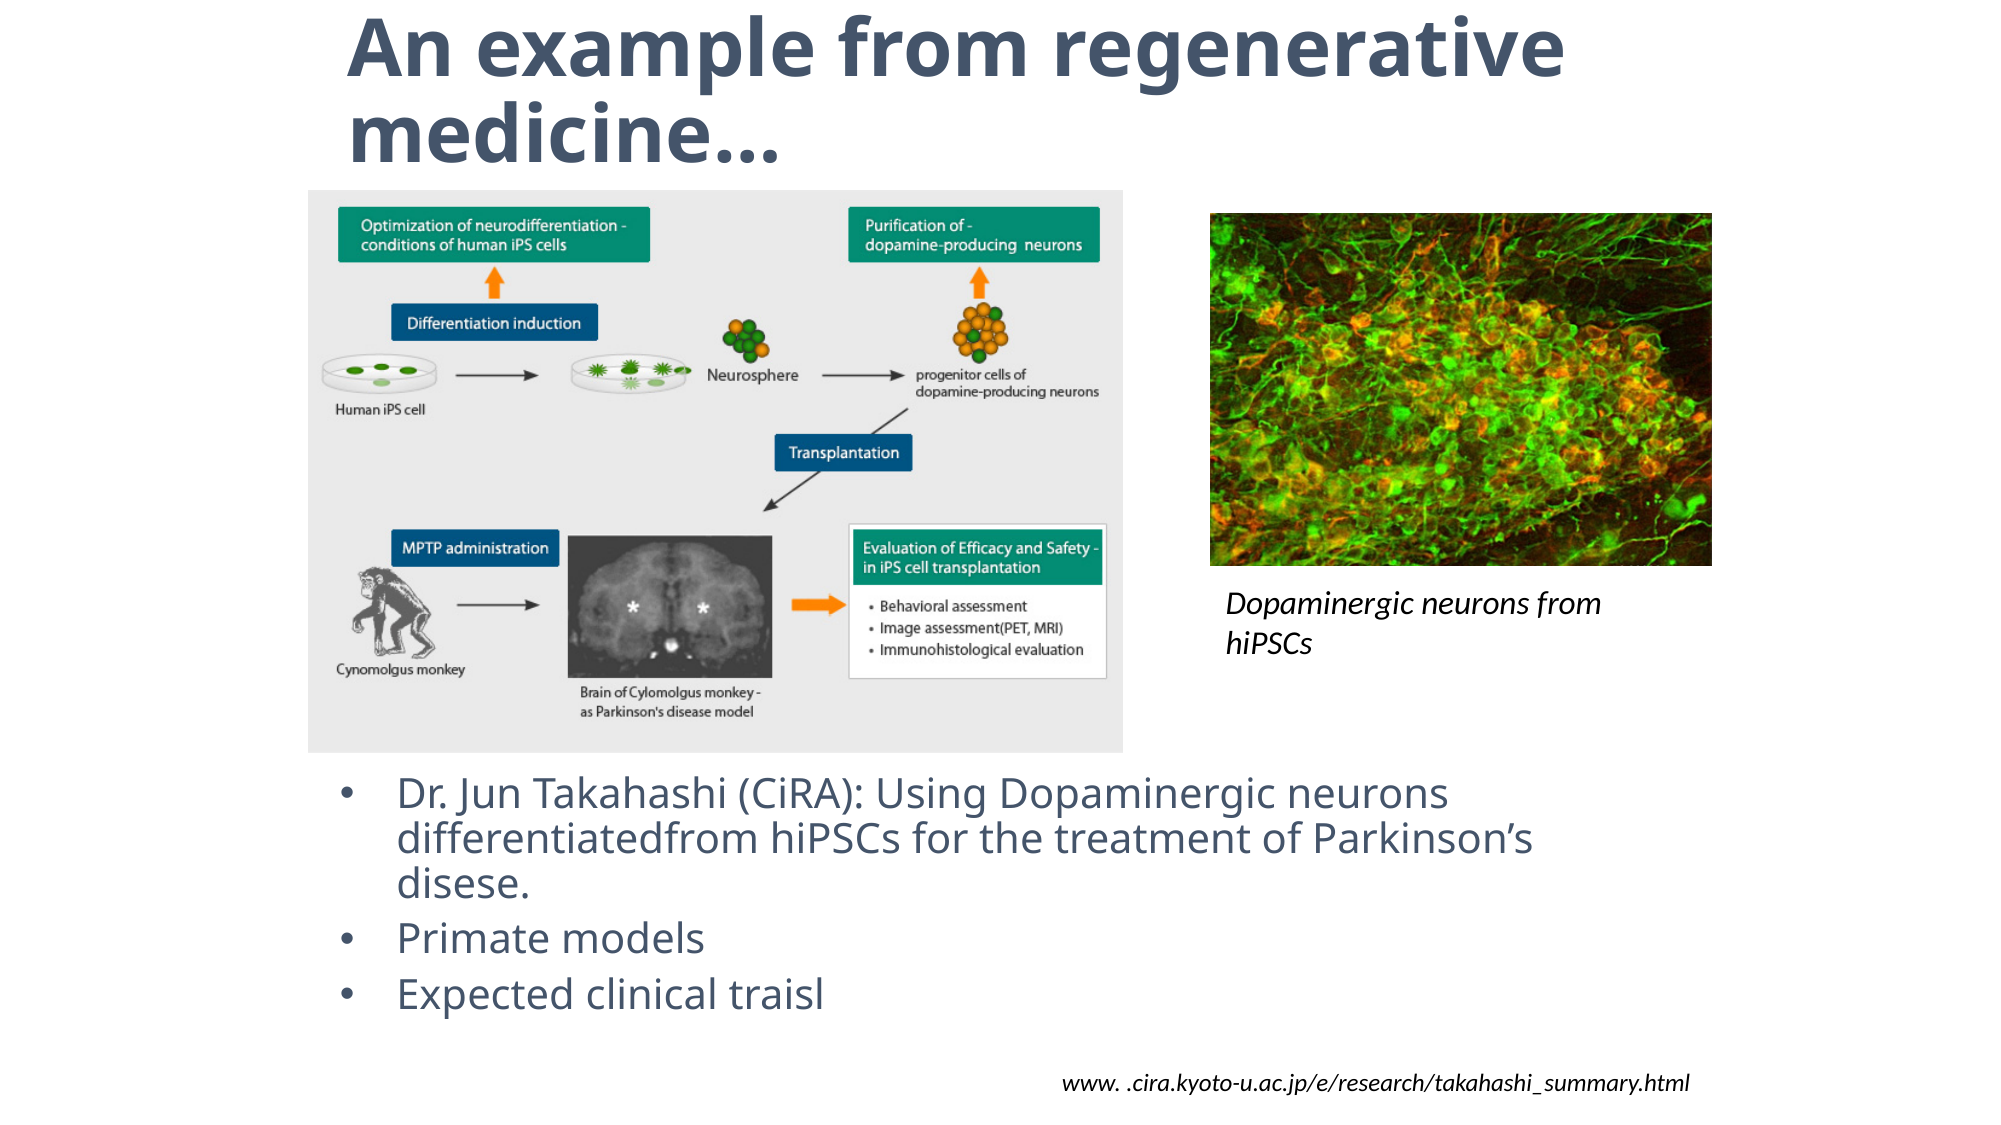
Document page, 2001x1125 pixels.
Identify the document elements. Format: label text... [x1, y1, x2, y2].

title An example from regenerative medicine… [332, 0, 1682, 188]
text_box Dopaminergic neurons from hiPSCs [1210, 574, 1680, 669]
list Dr. Jun Takahashi (CiRA): Using Dopaminergic neurons differentiatedfrom hiPSCs for the treatment of Parkinson’s disese. Primate models Expected clinical traisl [324, 764, 1675, 1032]
picture [308, 190, 1123, 753]
text_box www. .cira.kyoto-u.ac.jp/e/research/takahashi_summary.html [1047, 1058, 1961, 1104]
picture [1210, 213, 1712, 566]
